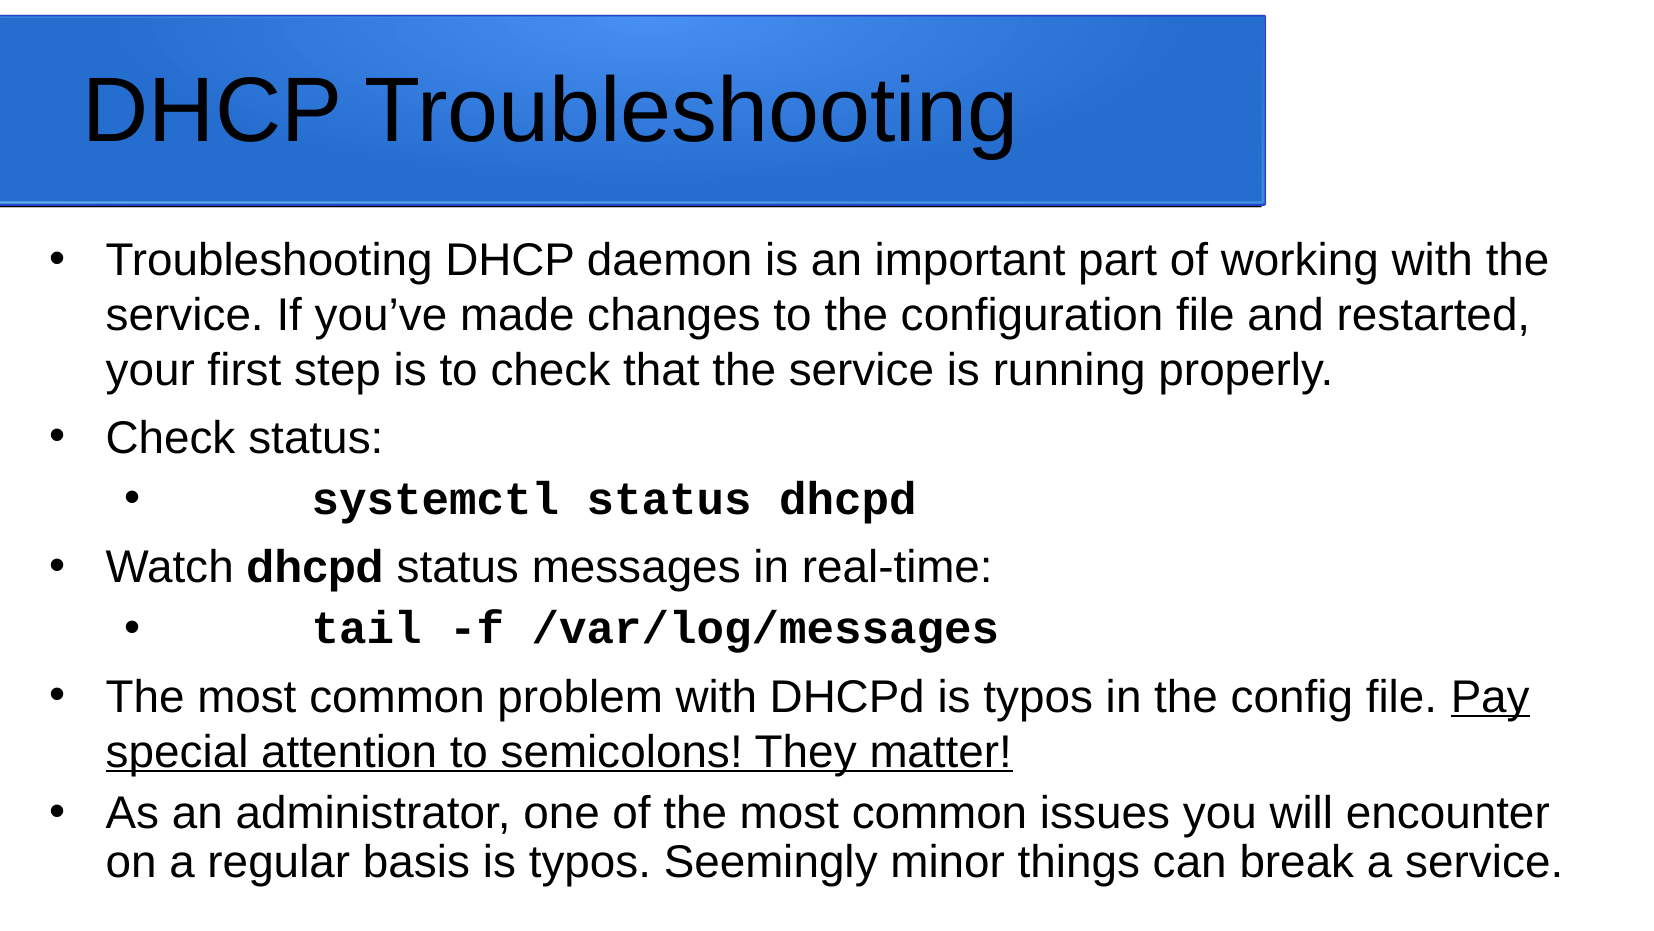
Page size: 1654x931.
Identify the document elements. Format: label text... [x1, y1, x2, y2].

title DHCP Troubleshooting [82, 35, 1235, 189]
picture [0, 13, 1269, 211]
list Troubleshooting DHCP daemon is an important part of working with the service. If you’ve made changes to the configuration file and restarted, your first step is to check that the service is running properly. Check status: systemctl status dhcpd Watch dhcpd status messages in real-time: tail -f /var/log/messages The most common problem with DHCPd is typos in the config file. Pay special attention to semicolons! They matter! As an administrator, one of the most common issues you will encounter on a regular basis is typos. Seemingly minor things can break a service. [49, 230, 1605, 906]
